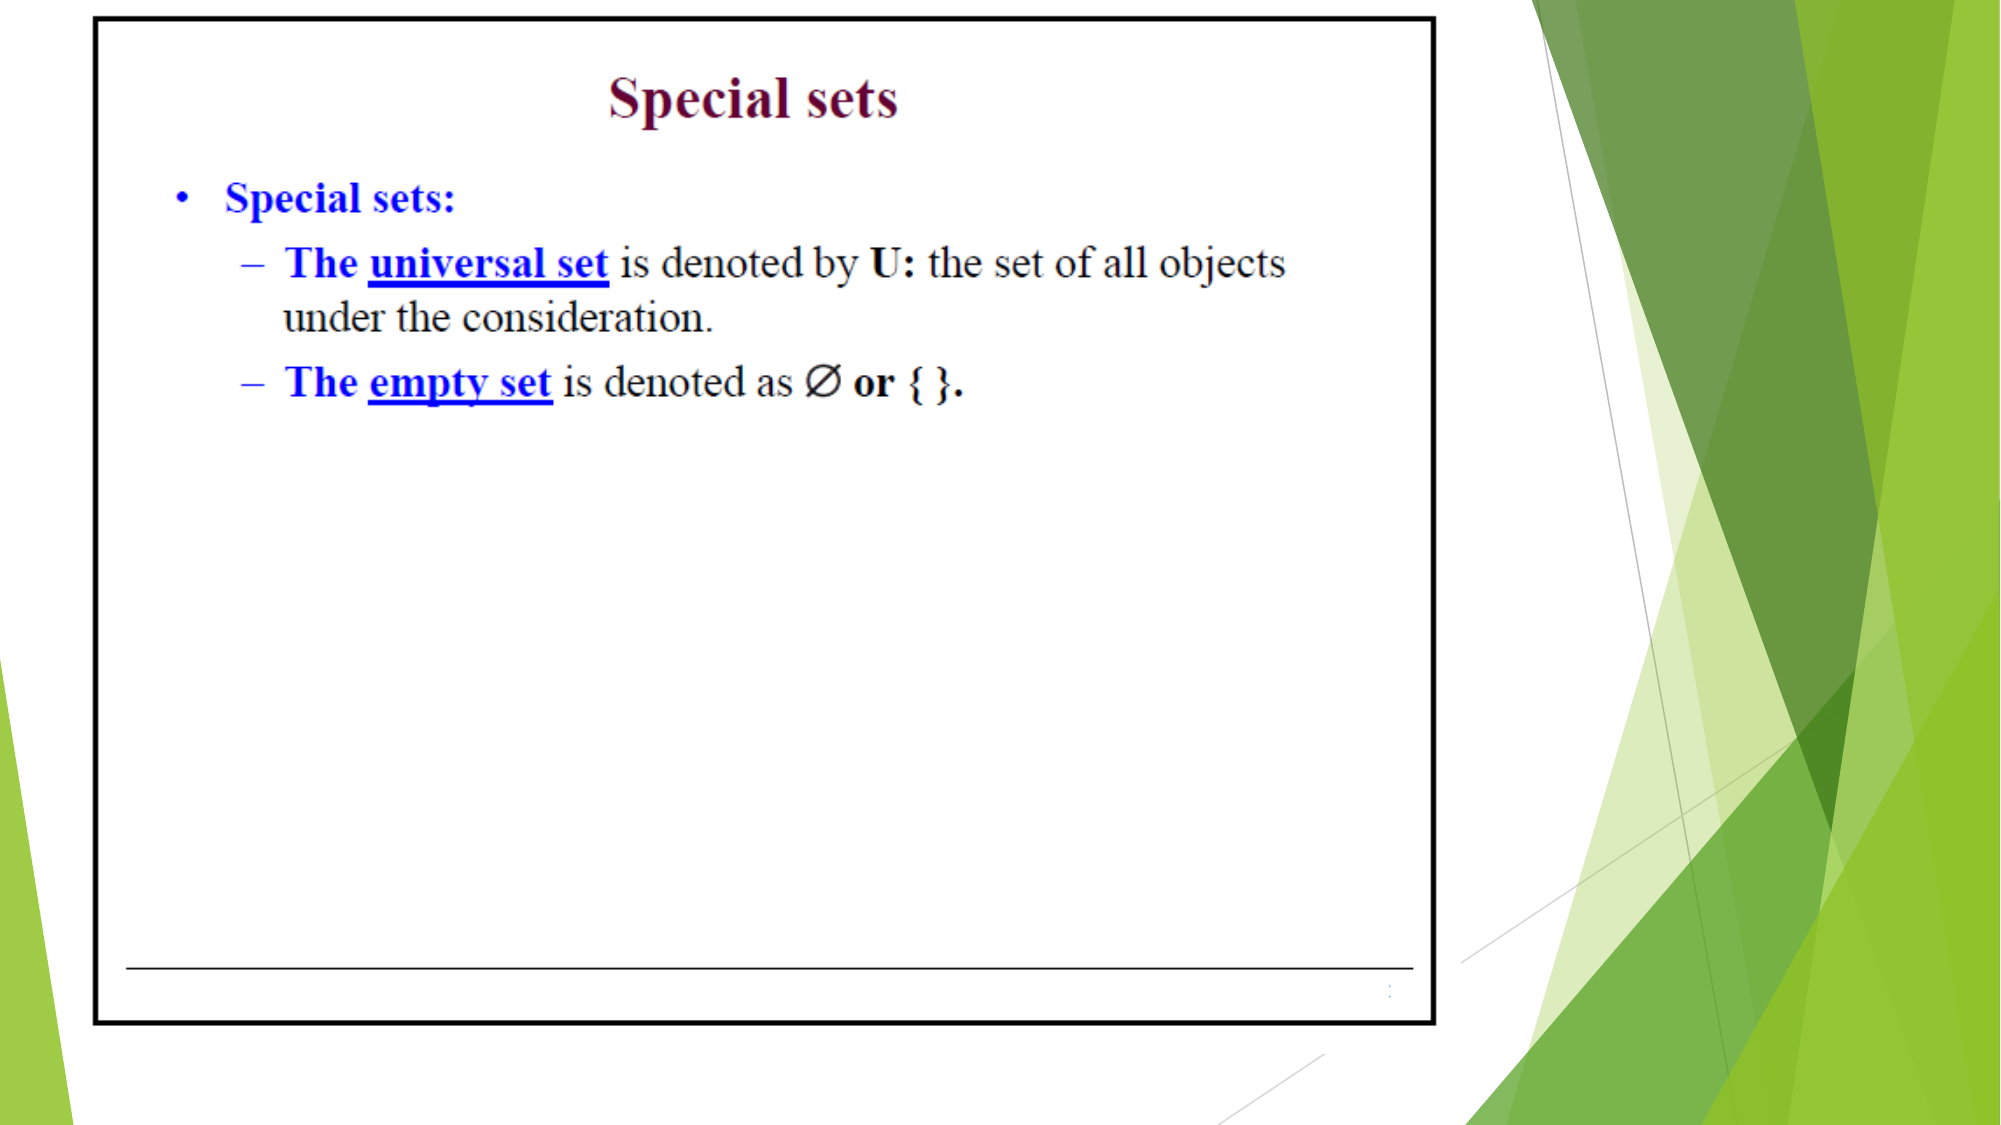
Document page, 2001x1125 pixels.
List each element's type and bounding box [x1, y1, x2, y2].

picture [74, 0, 1461, 1054]
